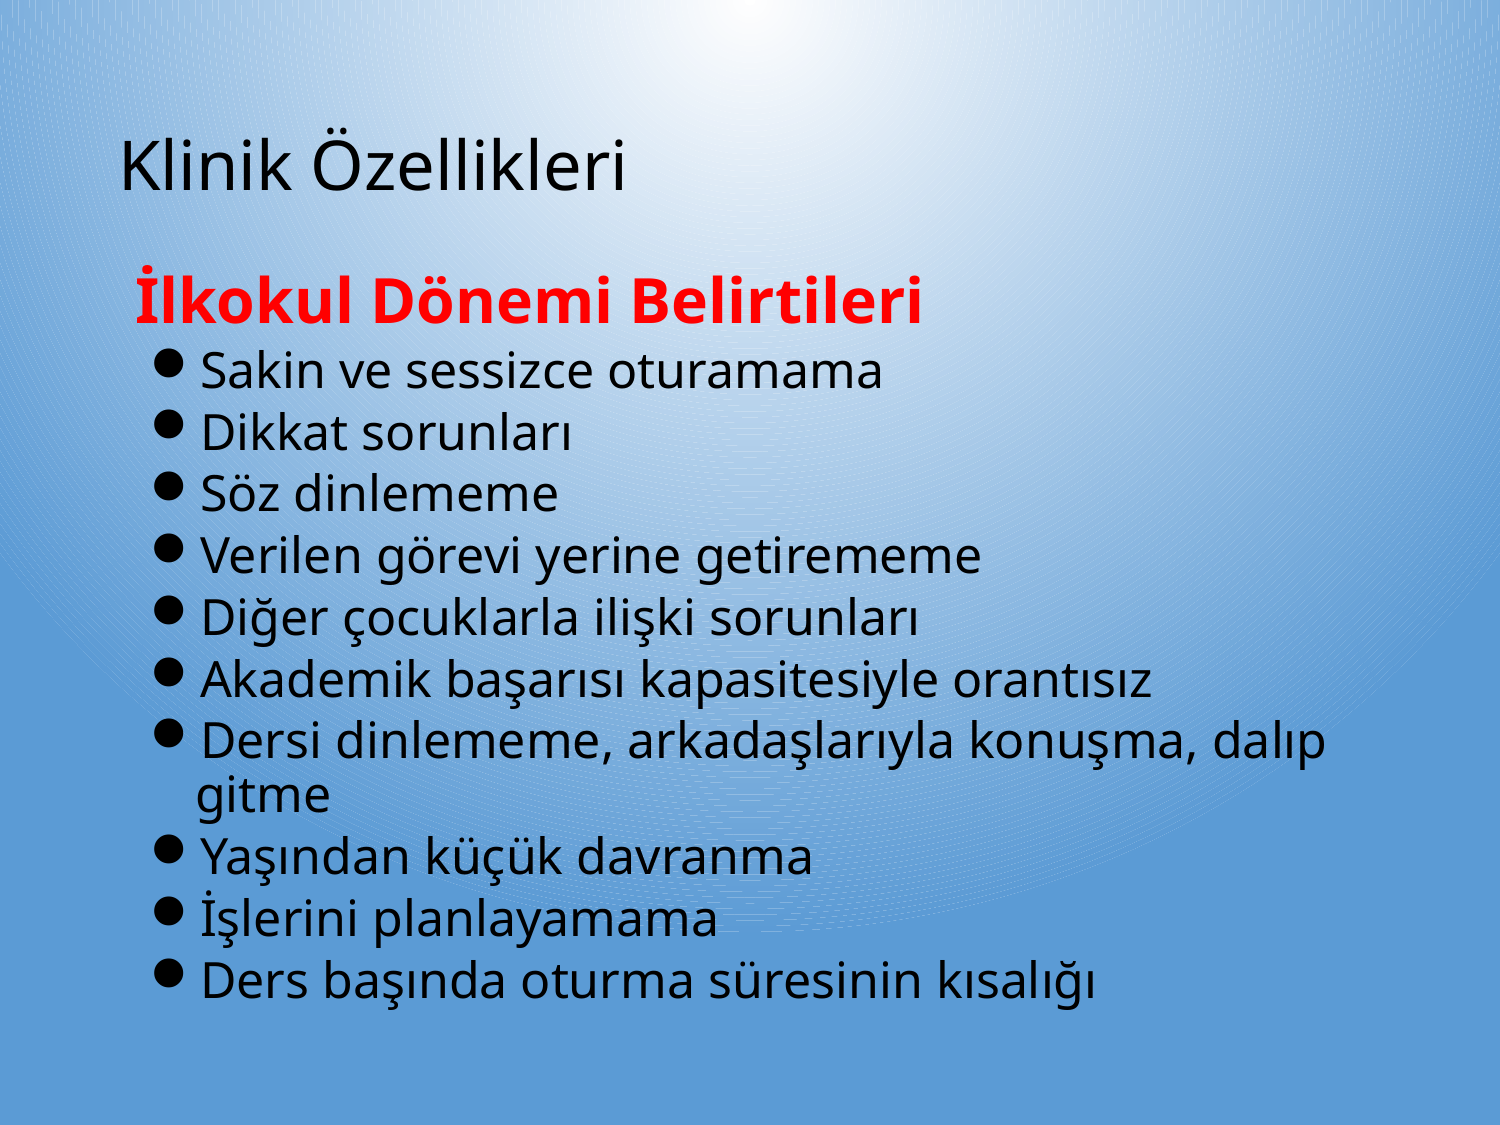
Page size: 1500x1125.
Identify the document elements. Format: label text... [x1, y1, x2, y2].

list İlkokul Dönemi Belirtileri Sakin ve sessizce oturamama Dikkat sorunları Söz dinlememe Verilen görevi yerine getirememe Diğer çocuklarla ilişki sorunları Akademik başarısı kapasitesiyle orantısız Dersi dinlememe, arkadaşlarıyla konuşma, dalıp gitme Yaşından küçük davranma İşlerini planlayamama Ders başında oturma süresinin kısalığı [75, 262, 1425, 1059]
title Klinik Özellikleri [103, 59, 1397, 262]
